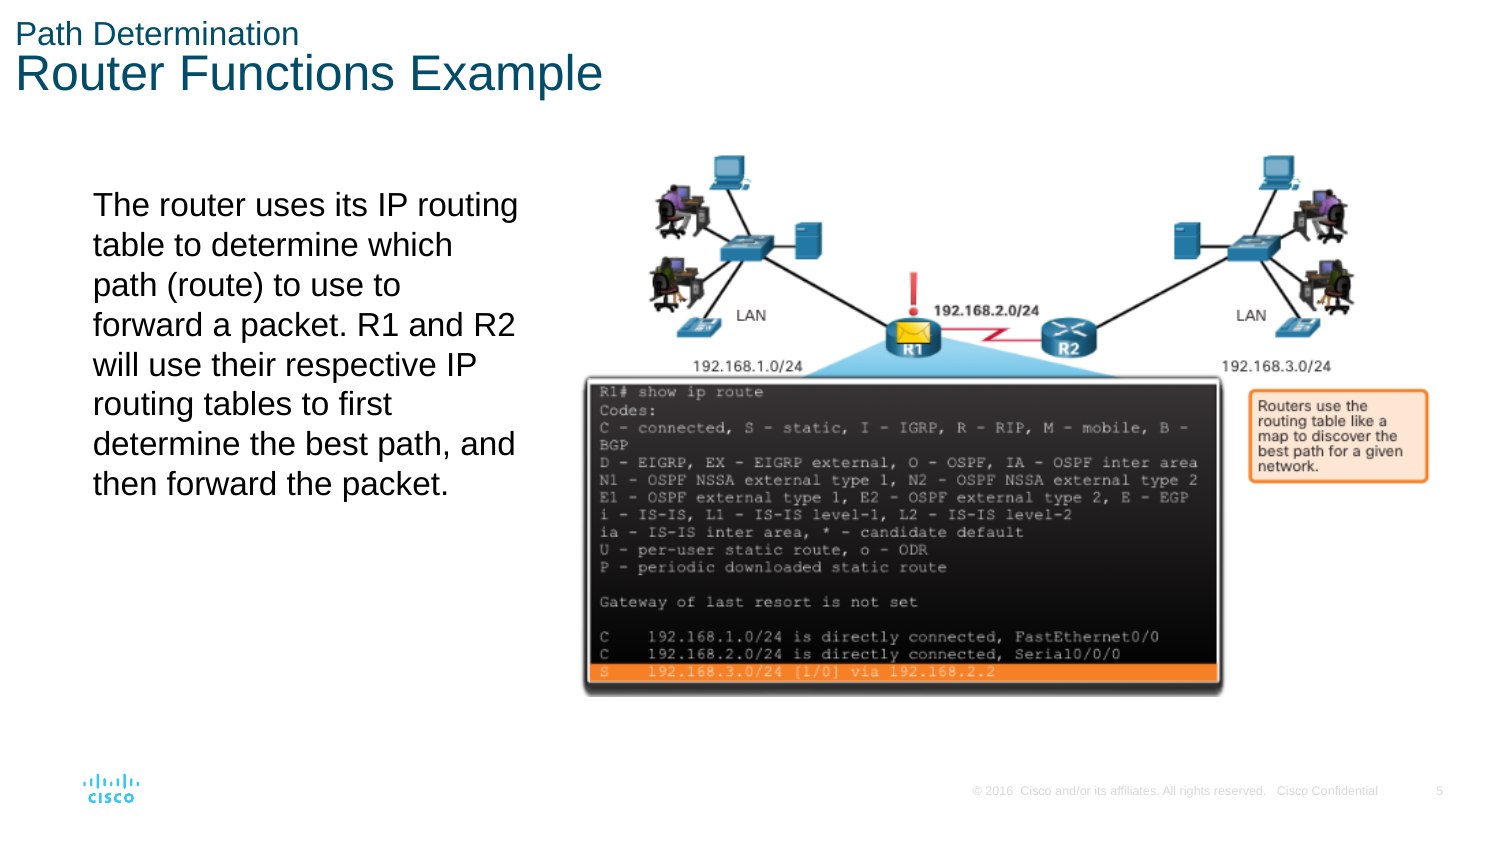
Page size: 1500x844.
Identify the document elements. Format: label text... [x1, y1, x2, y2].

title Path Determination Router Functions Example [0, 0, 1369, 121]
list The router uses its IP routing table to determine which path (route) to use to forward a packet. R1 and R2 will use their respective IP routing tables to first determine the best path, and then forward the packet. [77, 175, 536, 726]
picture [575, 146, 1439, 697]
